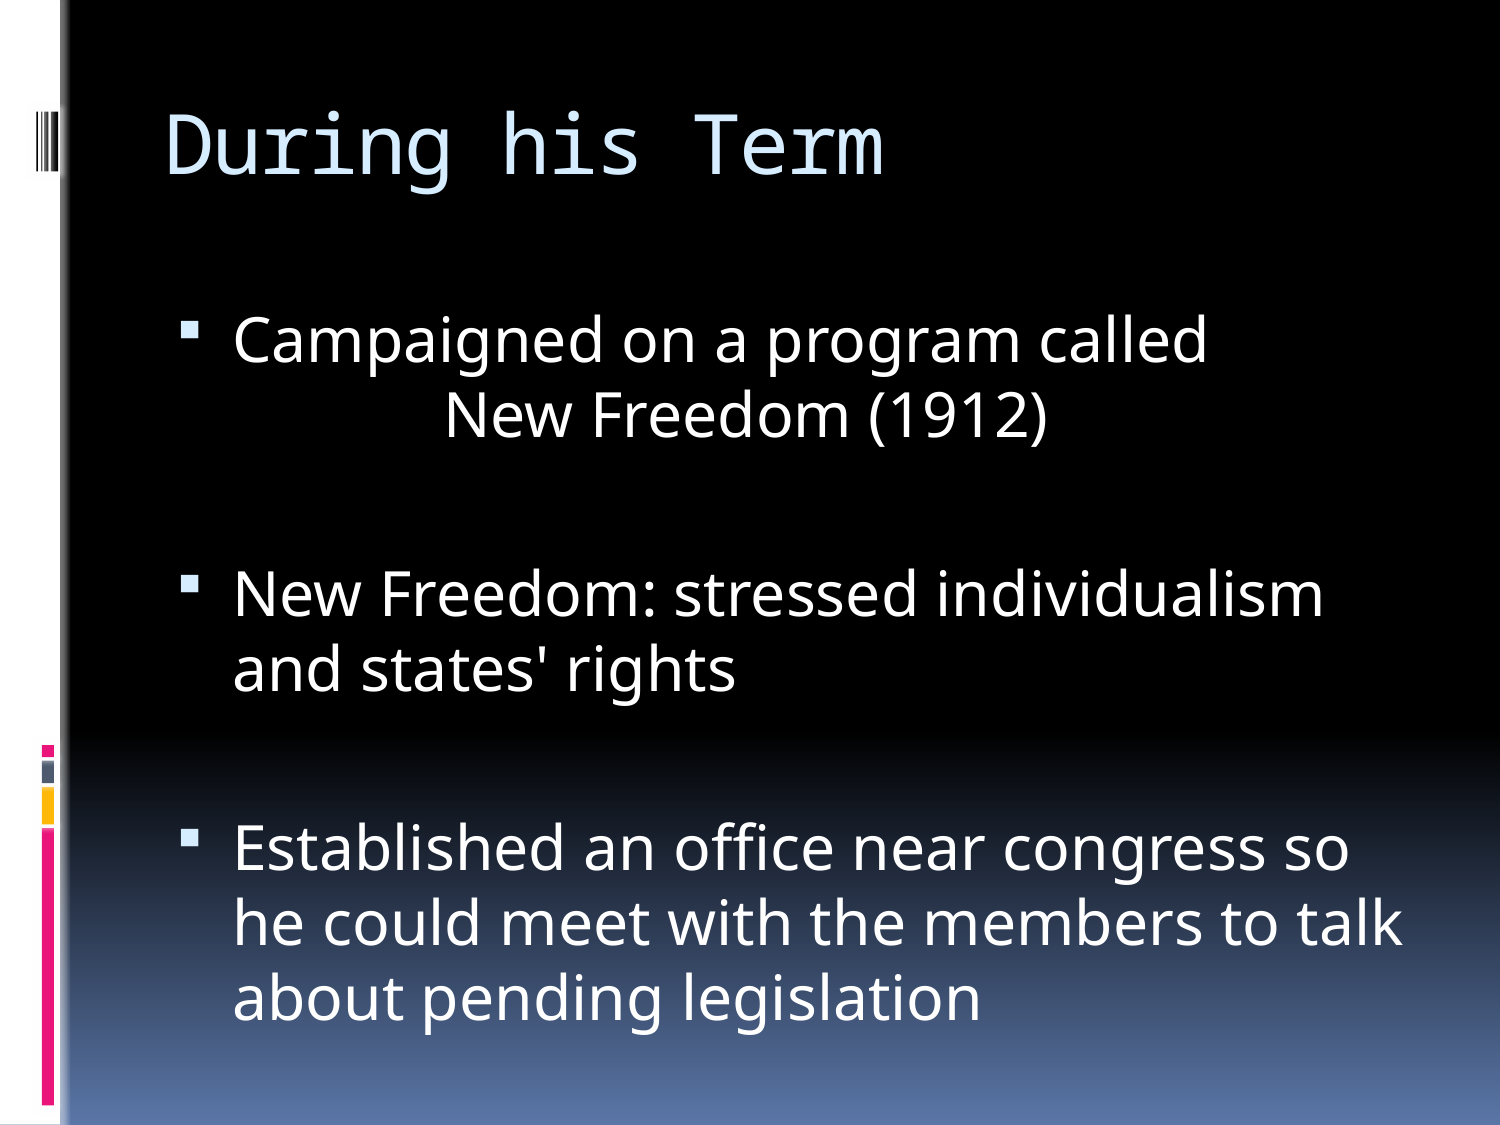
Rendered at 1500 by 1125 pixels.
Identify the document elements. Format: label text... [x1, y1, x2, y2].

title During his Term [150, 83, 1425, 234]
list Campaigned on a program called New Freedom (1912) New Freedom: stressed individualism and states' rights Established an office near congress so he could meet with the members to talk about pending legislation [150, 292, 1425, 1043]
